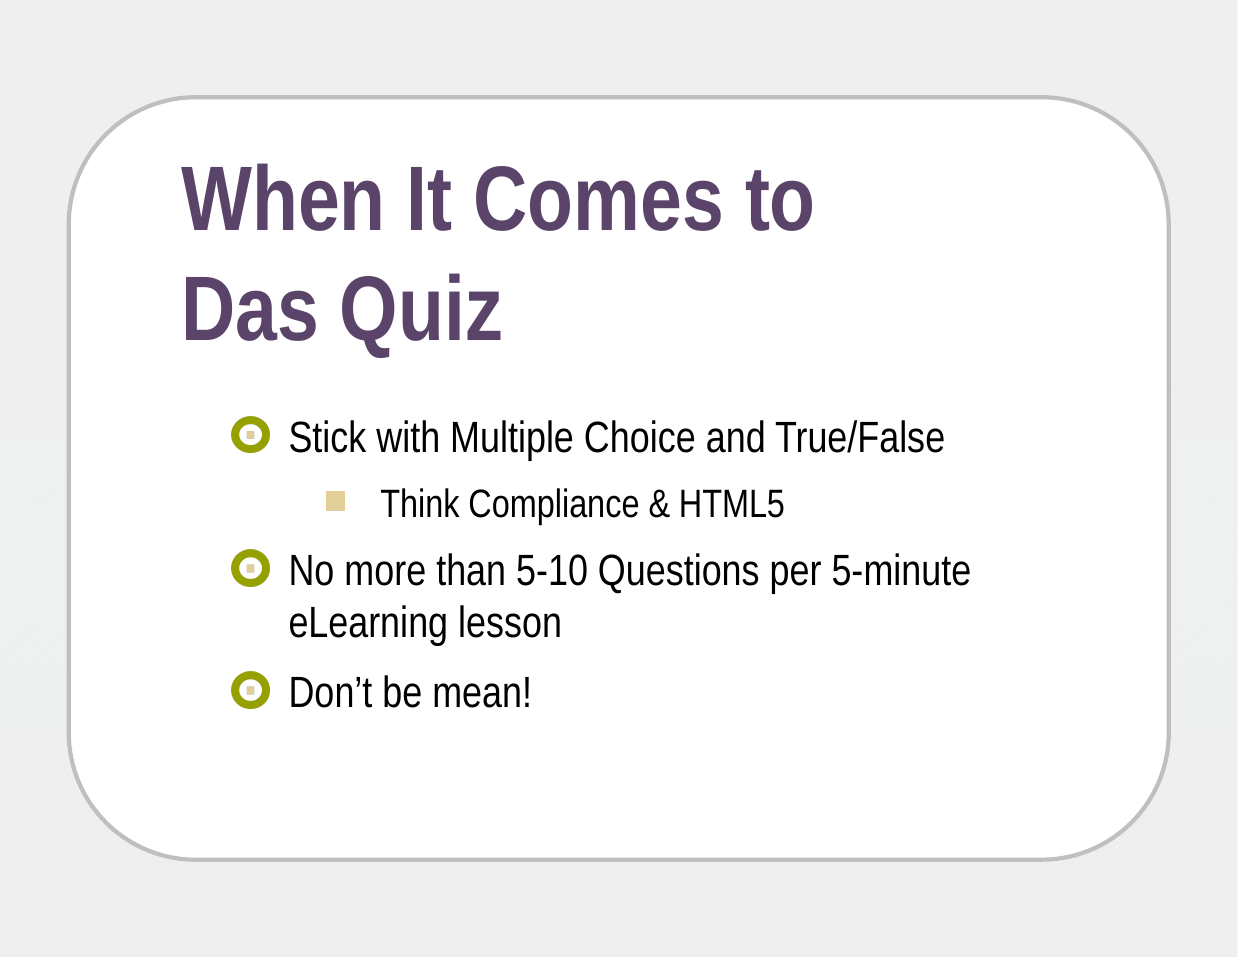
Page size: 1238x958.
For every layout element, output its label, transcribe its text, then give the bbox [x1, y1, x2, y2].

title When It Comes to Das Quiz [168, 168, 1082, 329]
picture [231, 416, 270, 453]
picture [326, 491, 345, 511]
list Stick with Multiple Choice and True/False Think Compliance & HTML5 No more than 5-10 Questions per 5-minute eLearning lesson Don’t be mean! [218, 402, 1132, 816]
picture [231, 549, 270, 587]
picture [231, 671, 270, 709]
